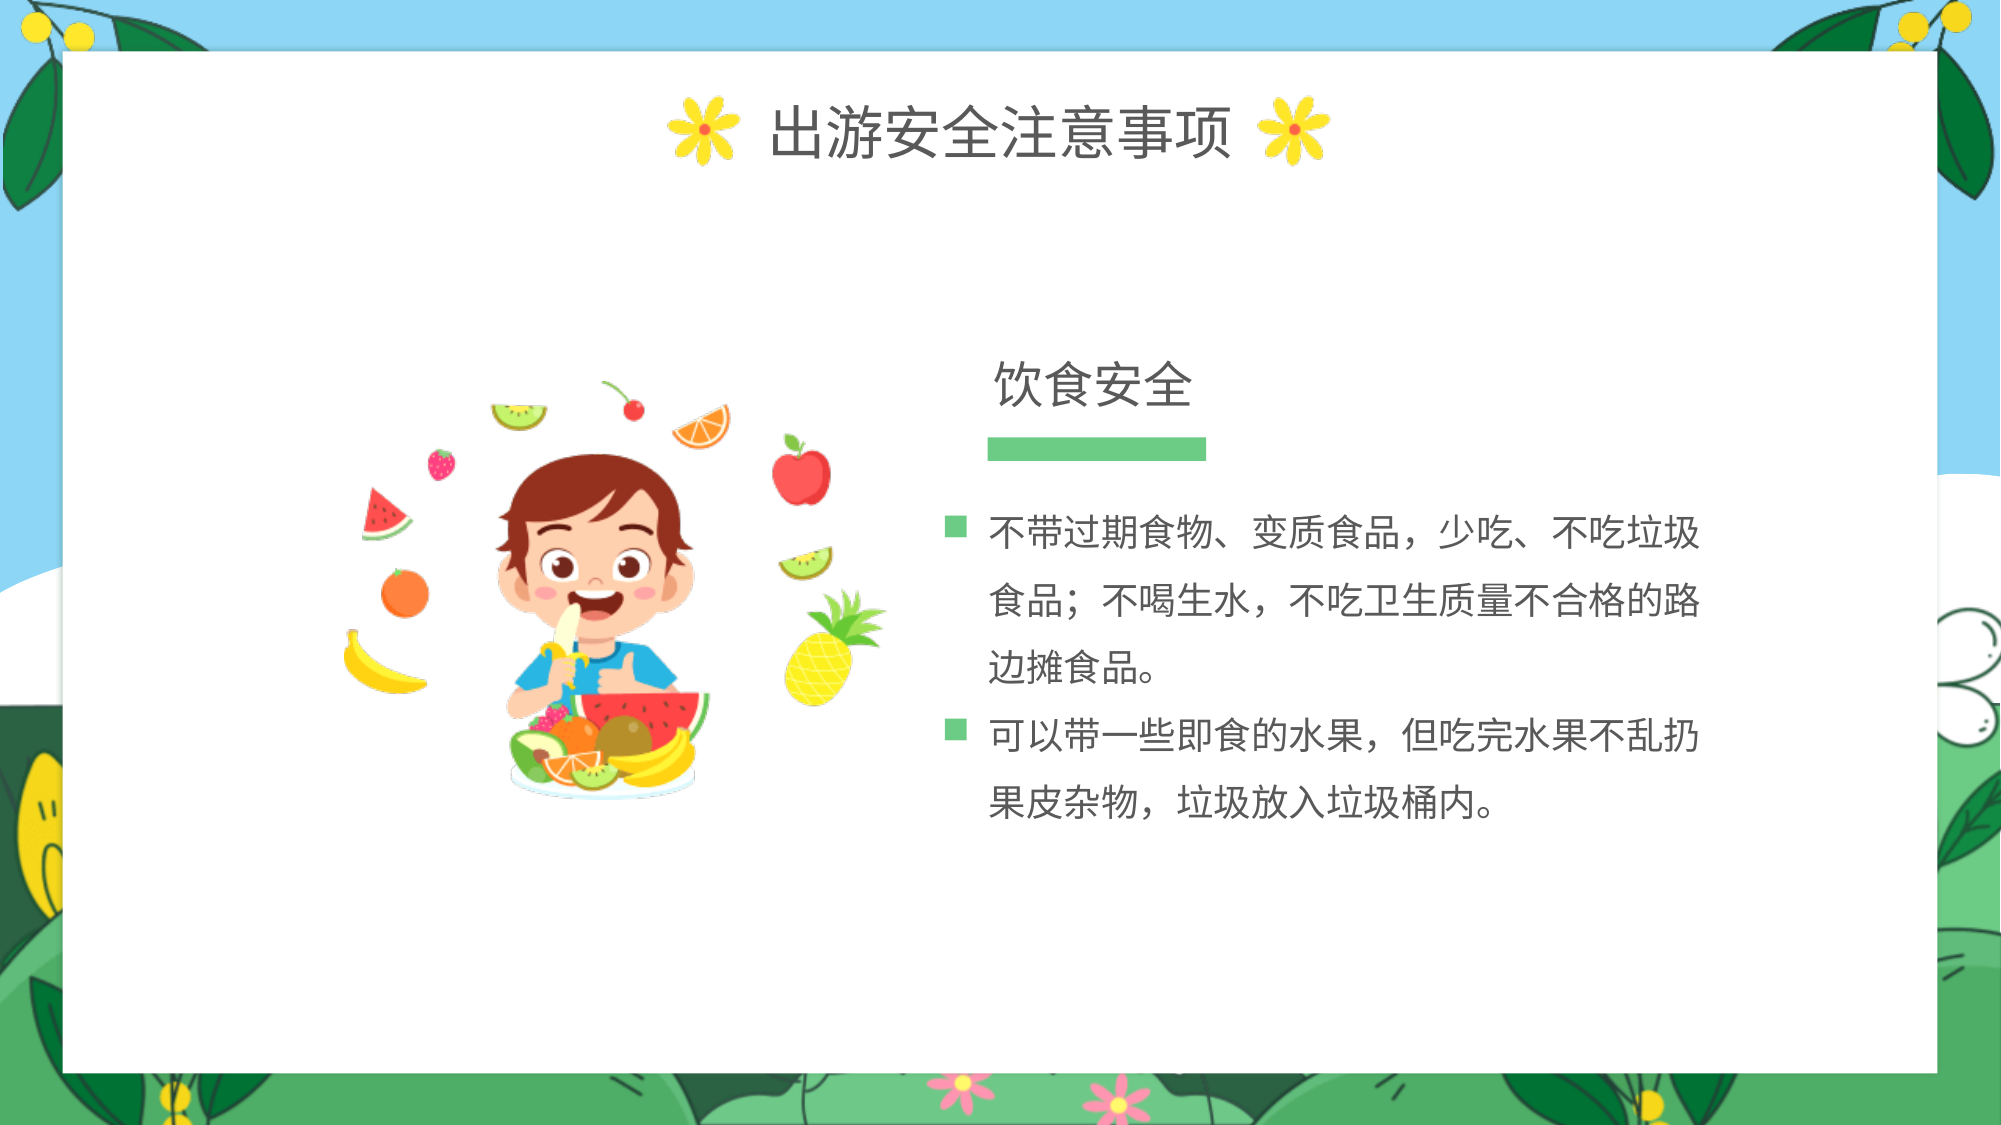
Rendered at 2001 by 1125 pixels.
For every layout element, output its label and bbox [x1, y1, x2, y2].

text_box [660, 82, 1342, 185]
picture [344, 381, 887, 800]
text_box [927, 345, 1719, 836]
text_box [0, 0, 2000, 1125]
